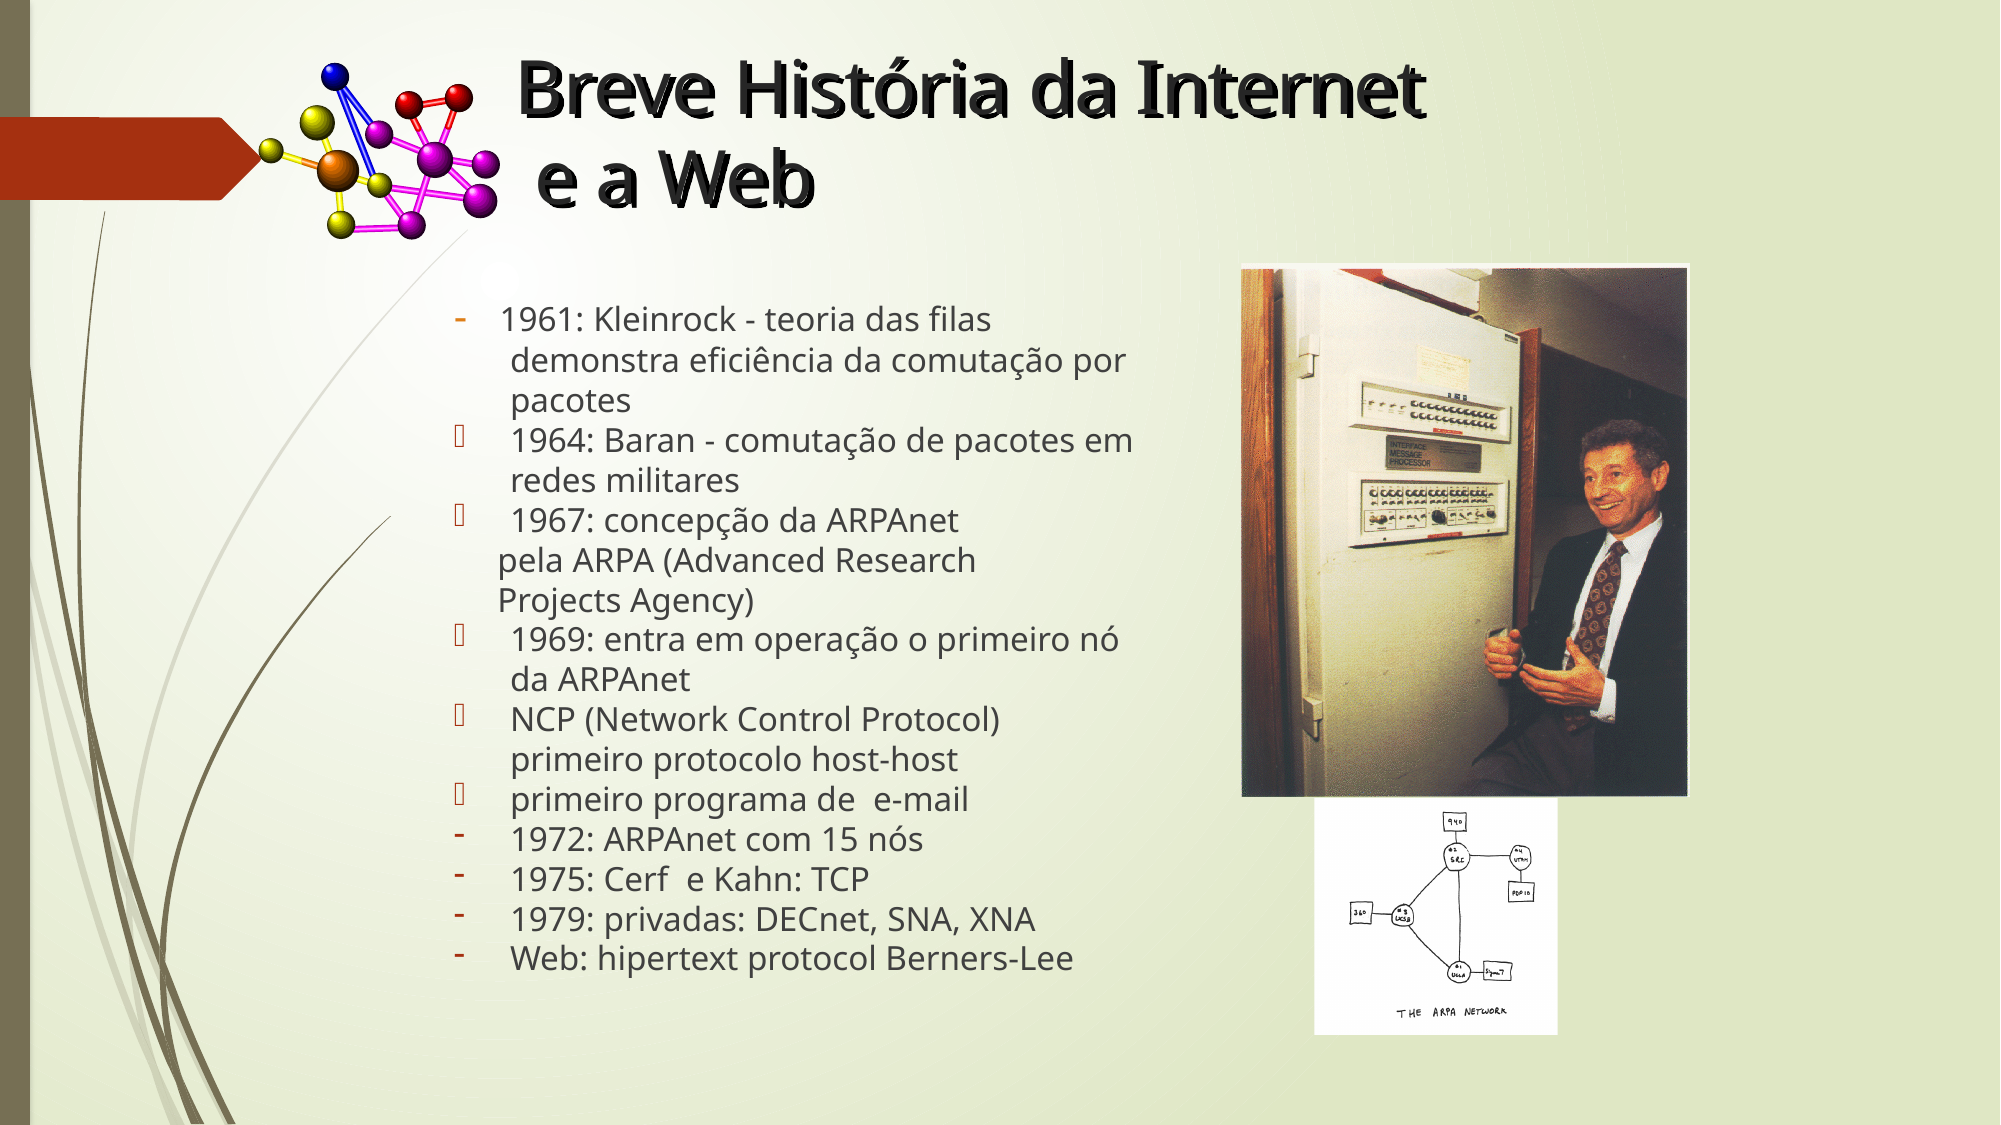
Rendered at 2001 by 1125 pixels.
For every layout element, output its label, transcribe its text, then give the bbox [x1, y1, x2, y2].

list - 1961: Kleinrock - teoria das filas demonstra eficiência da comutação por pacotes 1964: Baran - comutação de pacotes em redes militares 1967: concepção da ARPAnet pela ARPA (Advanced Research Projects Agency) 1969: entra em operação o primeiro nó da ARPAnet NCP (Network Control Protocol) primeiro protocolo host-host primeiro programa de e-mail 1972: ARPAnet com 15 nós 1975: Cerf e Kahn: TCP 1979: privadas: DECnet, SNA, XNA Web: hipertext protocol Berners-Lee [438, 282, 1150, 1056]
picture [1314, 798, 1558, 1036]
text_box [258, 62, 501, 241]
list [1240, 262, 1691, 798]
text_box Breve História da Internet e a Web [501, 62, 1823, 196]
